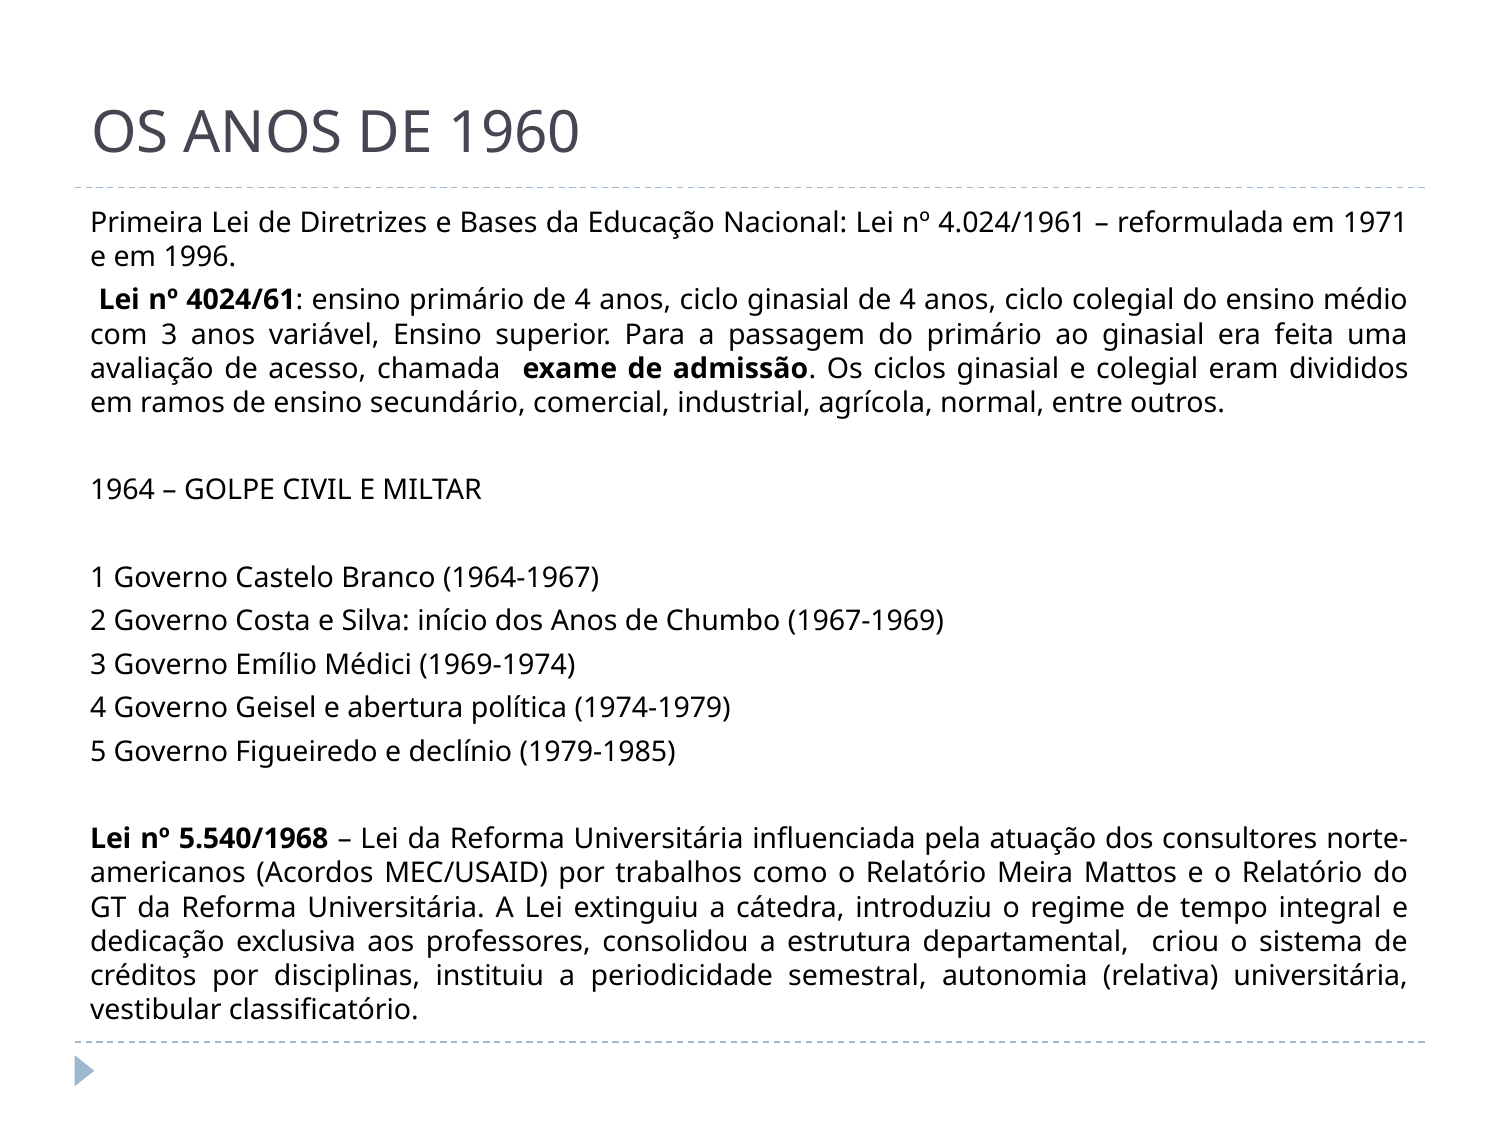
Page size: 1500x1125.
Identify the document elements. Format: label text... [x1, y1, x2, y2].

list Primeira Lei de Diretrizes e Bases da Educação Nacional: Lei nº 4.024/1961 – reformulada em 1971 e em 1996. Lei nº 4024/61: ensino primário de 4 anos, ciclo ginasial de 4 anos, ciclo colegial do ensino médio com 3 anos variável, Ensino superior. Para a passagem do primário ao ginasial era feita uma avaliação de acesso, chamada exame de admissão. Os ciclos ginasial e colegial eram divididos em ramos de ensino secundário, comercial, industrial, agrícola, normal, entre outros. 1964 – GOLPE CIVIL E MILTAR 1 Governo Castelo Branco (1964-1967) 2 Governo Costa e Silva: início dos Anos de Chumbo (1967-1969) 3 Governo Emílio Médici (1969-1974) 4 Governo Geisel e abertura política (1974-1979) 5 Governo Figueiredo e declínio (1979-1985) Lei nº 5.540/1968 – Lei da Reforma Universitária influenciada pela atuação dos consultores norte-americanos (Acordos MEC/USAID) por trabalhos como o Relatório Meira Mattos e o Relatório do GT da Reforma Universitária. A Lei extinguiu a cátedra, introduziu o regime de tempo integral e dedicação exclusiva aos professores, consolidou a estrutura departamental, criou o sistema de créditos por disciplinas, instituiu a periodicidade semestral, autonomia (relativa) universitária, vestibular classificatório. [75, 196, 1425, 1041]
title OS ANOS DE 1960 [76, 54, 1427, 243]
